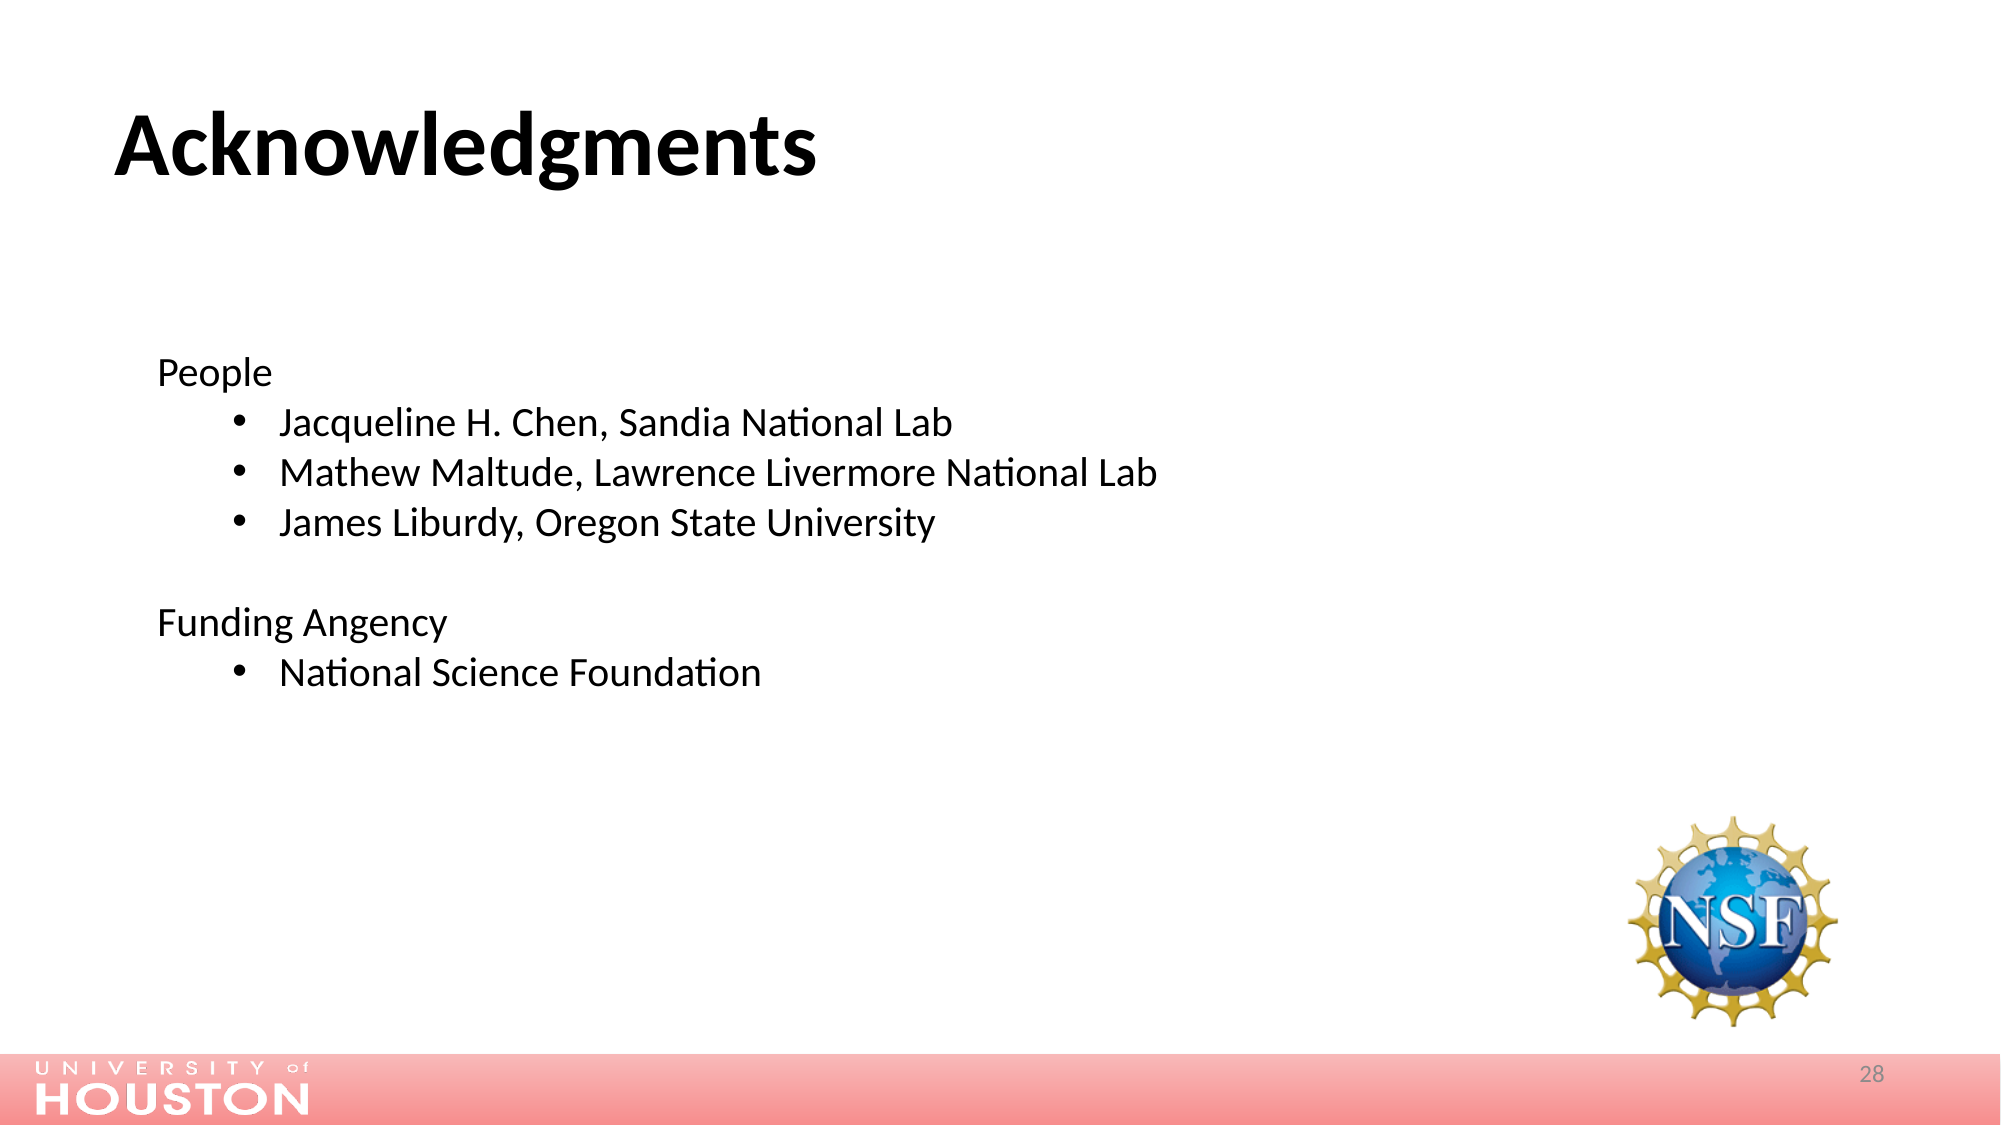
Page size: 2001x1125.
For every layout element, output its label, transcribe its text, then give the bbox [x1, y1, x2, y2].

title Acknowledgments [99, 45, 1900, 233]
picture [1624, 812, 1841, 1030]
slide_number 28 [1433, 1042, 1900, 1103]
picture [36, 1061, 308, 1115]
text_box People Jacqueline H. Chen, Sandia National Lab Mathew Maltude, Lawrence Livermore National Lab James Liburdy, Oregon State University Funding Angency National Science Foundation [142, 337, 1174, 753]
